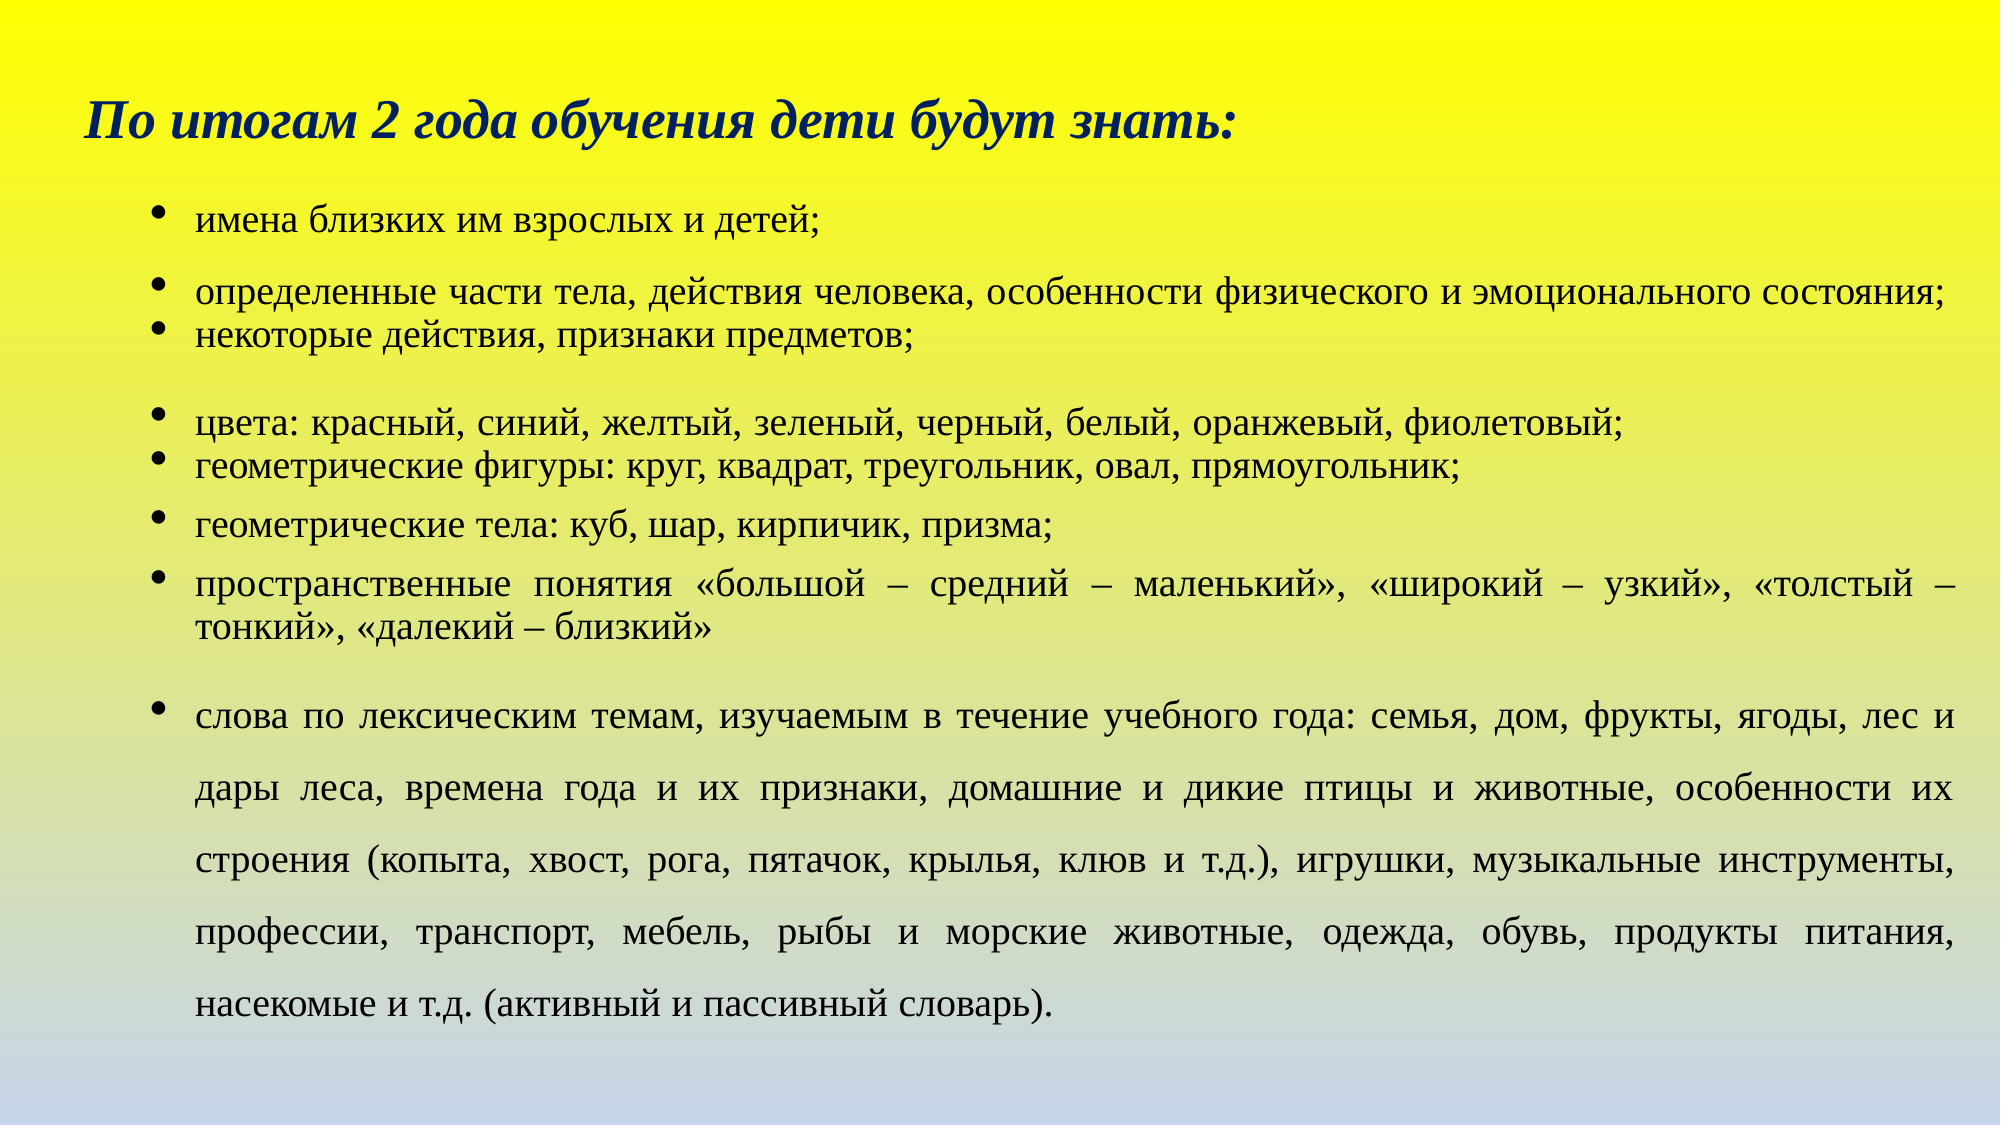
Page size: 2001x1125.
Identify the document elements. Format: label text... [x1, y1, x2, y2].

list По итогам 2 года обучения дети будут знать: имена близких им взрослых и детей; определенные части тела, действия человека, особенности физического и эмоционального состояния; некоторые действия, признаки предметов; цвета: красный, синий, желтый, зеленый, черный, белый, оранжевый, фиолетовый; геометрические фигуры: круг, квадрат, треугольник, овал, прямоугольник; геометрические тела: куб, шар, кирпичик, призма; пространственные понятия «большой – средний – маленький», «широкий – узкий», «толстый – тонкий», «далекий – близкий» слова по лексическим темам, изучаемым в течение учебного года: семья, дом, фрукты, ягоды, лес и дары леса, времена года и их признаки, домашние и дикие птицы и животные, особенности их строения (копыта, хвост, рога, пятачок, крылья, клюв и т.д.), игрушки, музыкальные инструменты, профессии, транспорт, мебель, рыбы и морские животные, одежда, обувь, продукты питания, насекомые и т.д. (активный и пассивный словарь). [0, 0, 1970, 1098]
